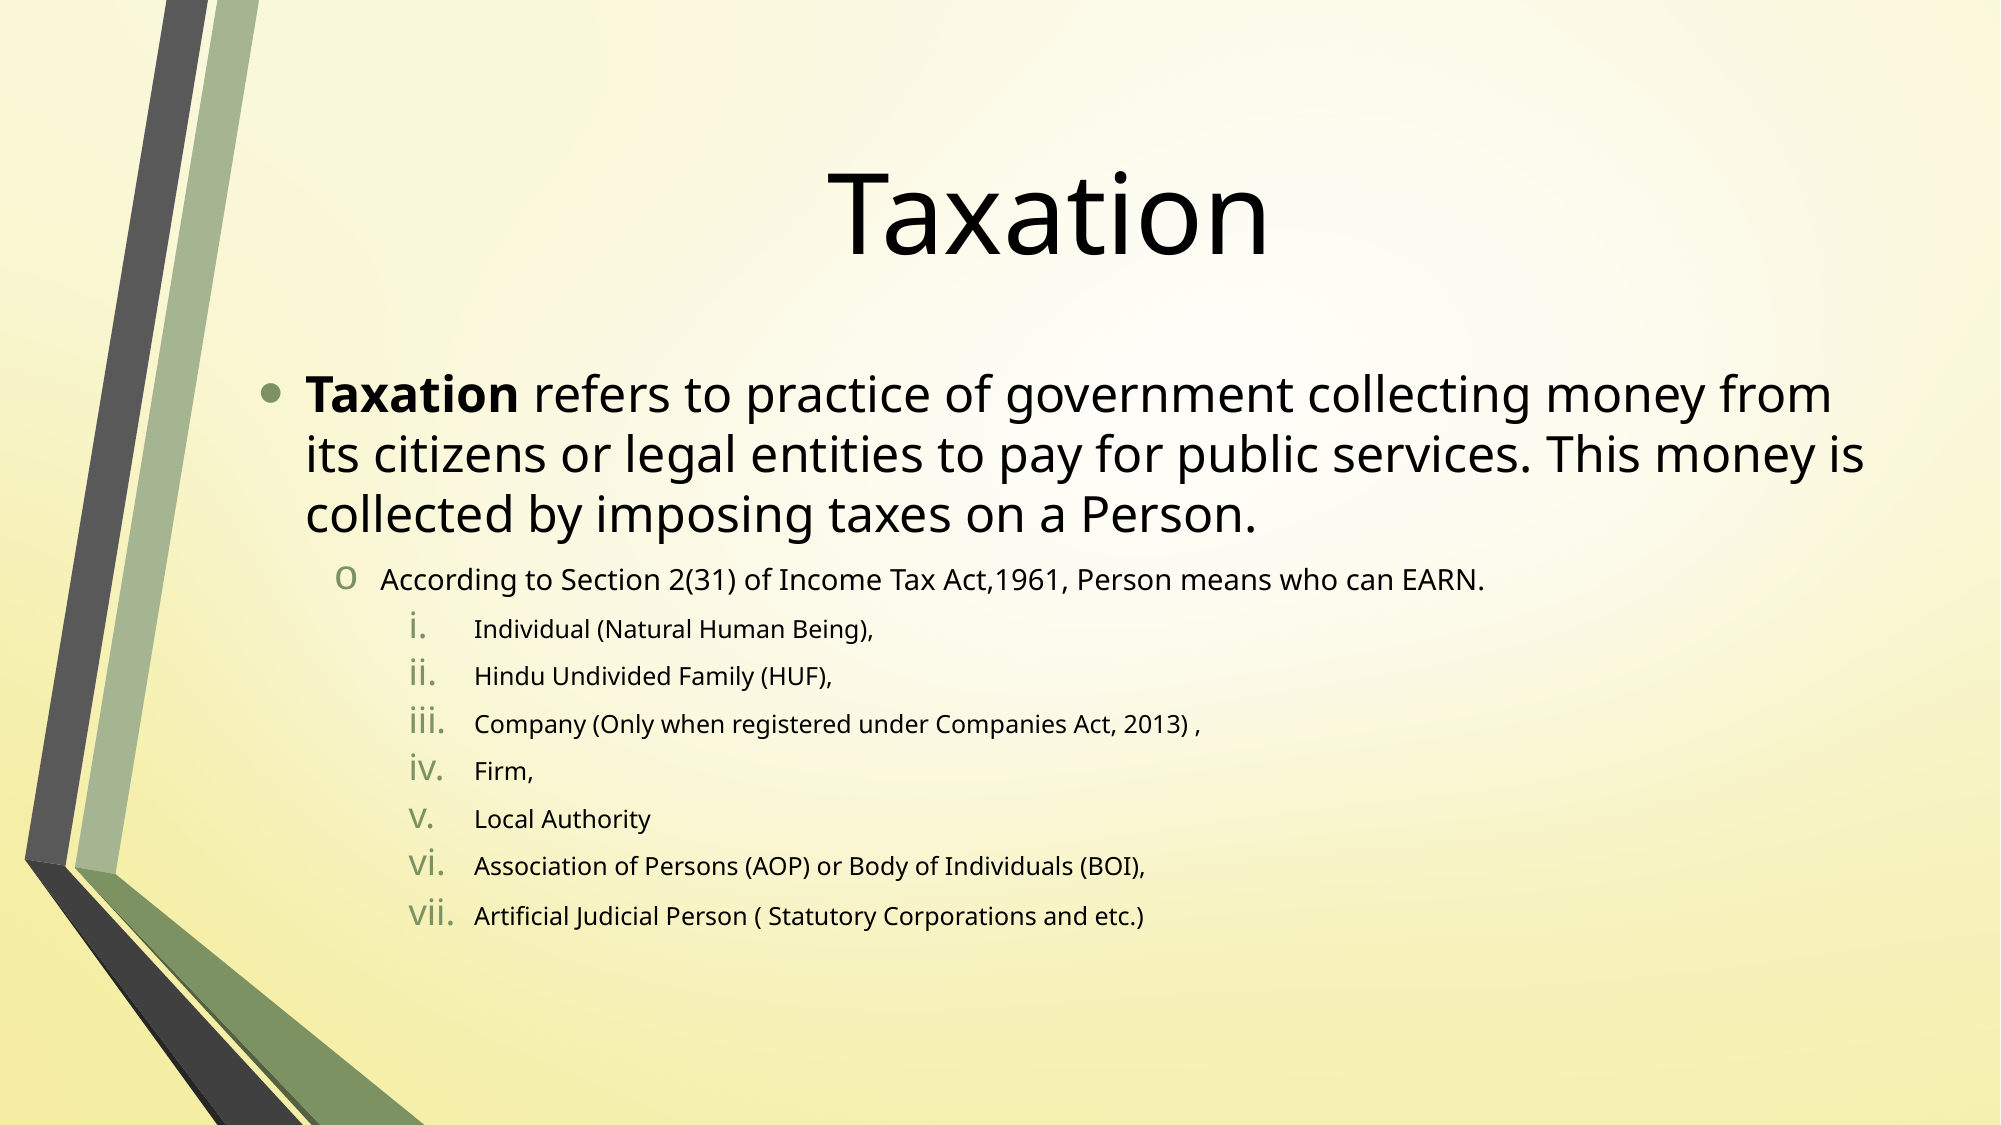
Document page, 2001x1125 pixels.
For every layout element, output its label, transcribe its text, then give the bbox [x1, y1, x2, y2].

list Taxation refers to practice of government collecting money from its citizens or legal entities to pay for public services. This money is collected by imposing taxes on a Person. According to Section 2(31) of Income Tax Act,1961, Person means who can EARN. Individual (Natural Human Being), Hindu Undivided Family (HUF), Company (Only when registered under Companies Act, 2013) , Firm, Local Authority Association of Persons (AOP) or Body of Individuals (BOI), Artificial Judicial Person ( Statutory Corporations and etc.) [243, 353, 1887, 1072]
title Taxation [243, 65, 1887, 353]
